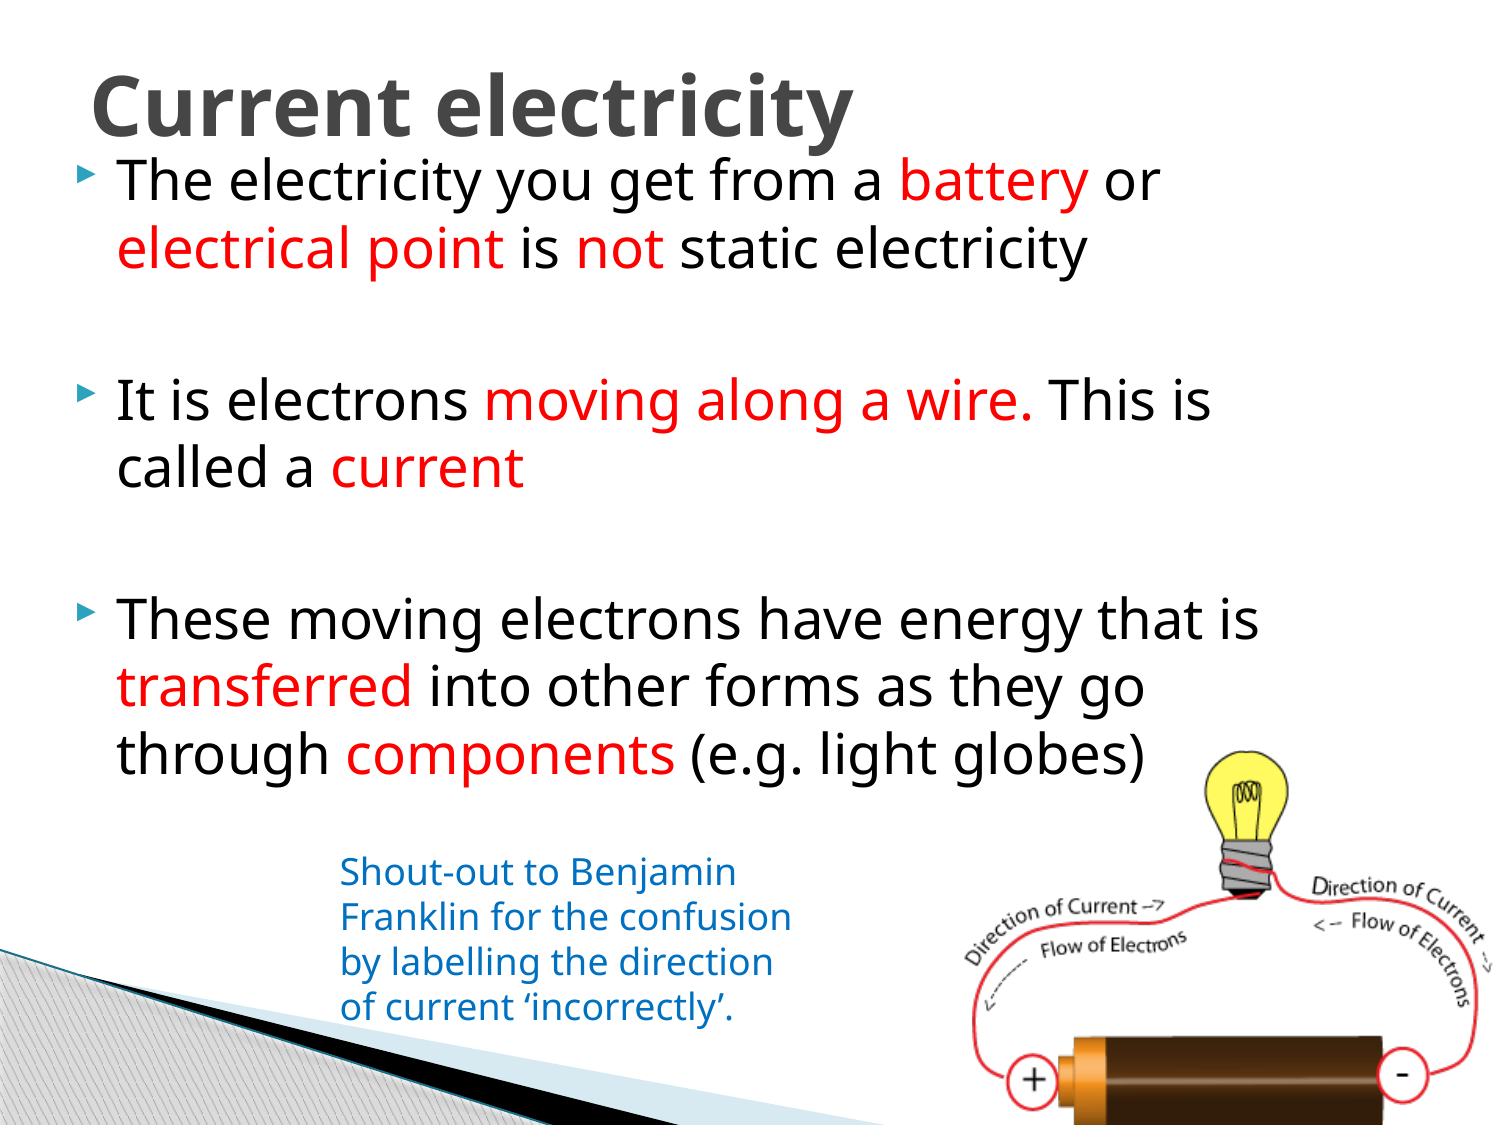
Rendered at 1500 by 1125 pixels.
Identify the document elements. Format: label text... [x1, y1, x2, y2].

picture [960, 750, 1500, 1125]
text_box Shout-out to Benjamin Franklin for the confusion by labelling the direction of current ‘incorrectly’. [324, 840, 833, 1035]
list The electricity you get from a battery or electrical point is not static electricity It is electrons moving along a wire. This is called a current These moving electrons have energy that is transferred into other forms as they go through components (e.g. light globes) [41, 137, 1392, 880]
title Current electricity [75, 45, 1425, 161]
